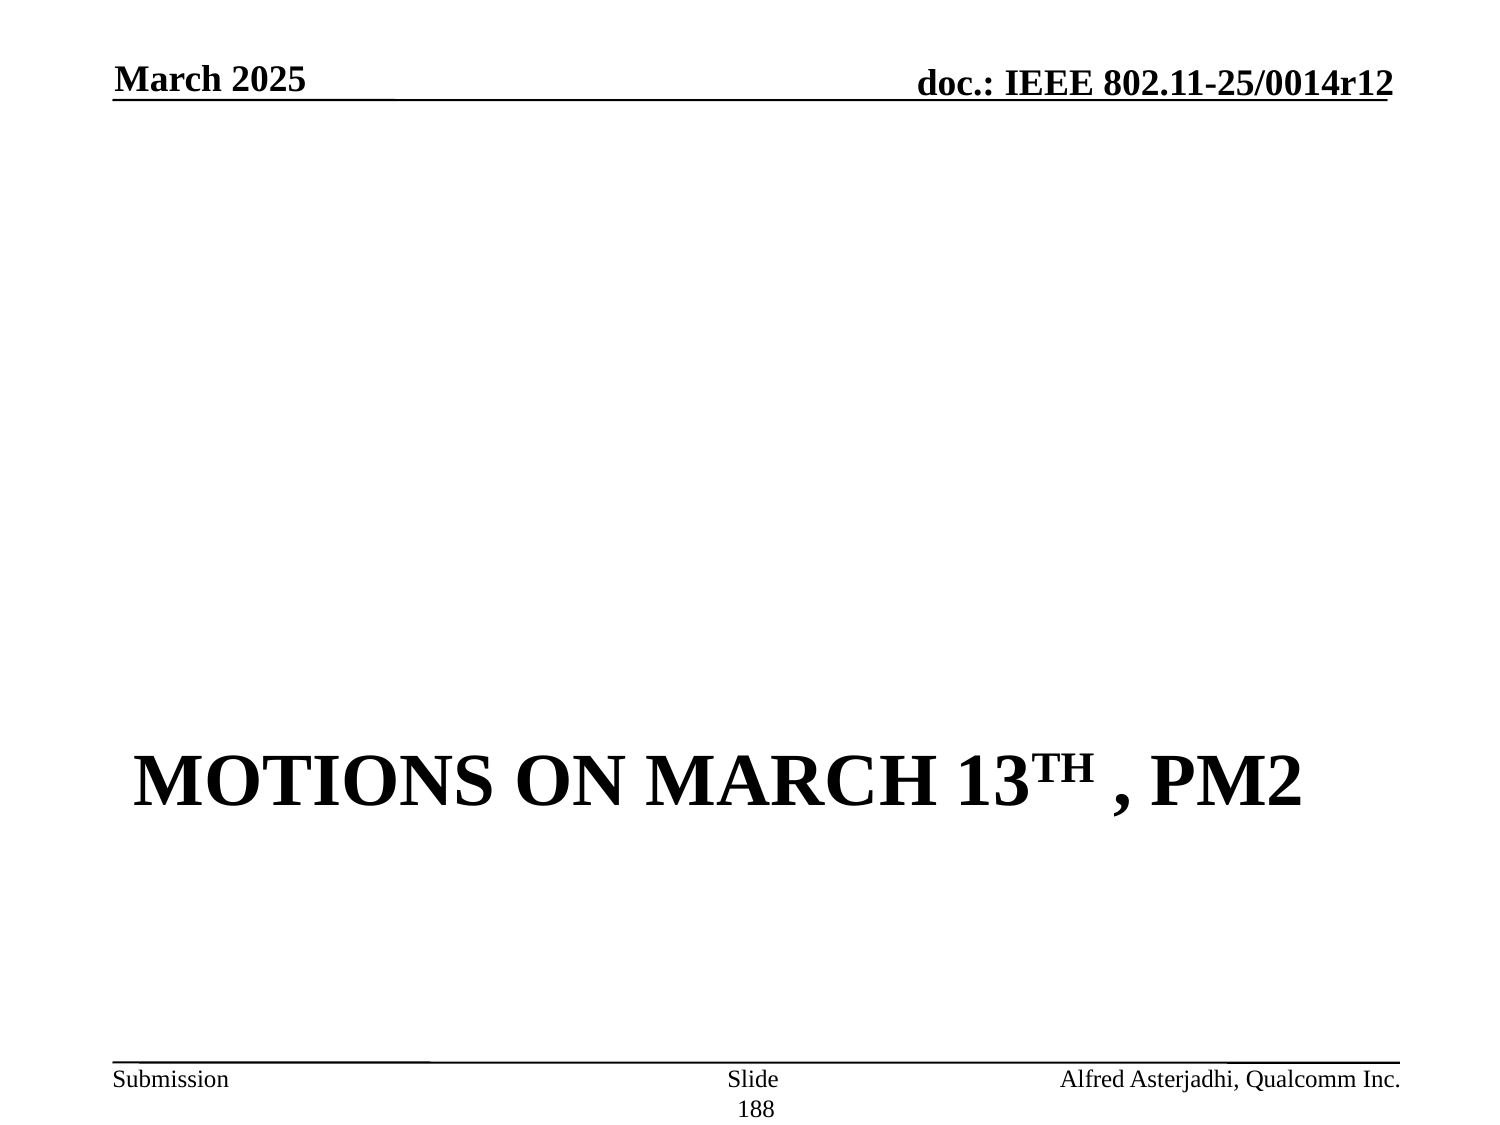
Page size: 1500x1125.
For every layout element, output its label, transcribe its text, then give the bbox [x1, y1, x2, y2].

title Motions on march 13th , PM2 [118, 722, 1394, 947]
slide_number Slide 188 [712, 1061, 800, 1123]
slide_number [114, 54, 423, 100]
footer Alfred Asterjadhi, Qualcomm Inc. [878, 1061, 1402, 1093]
